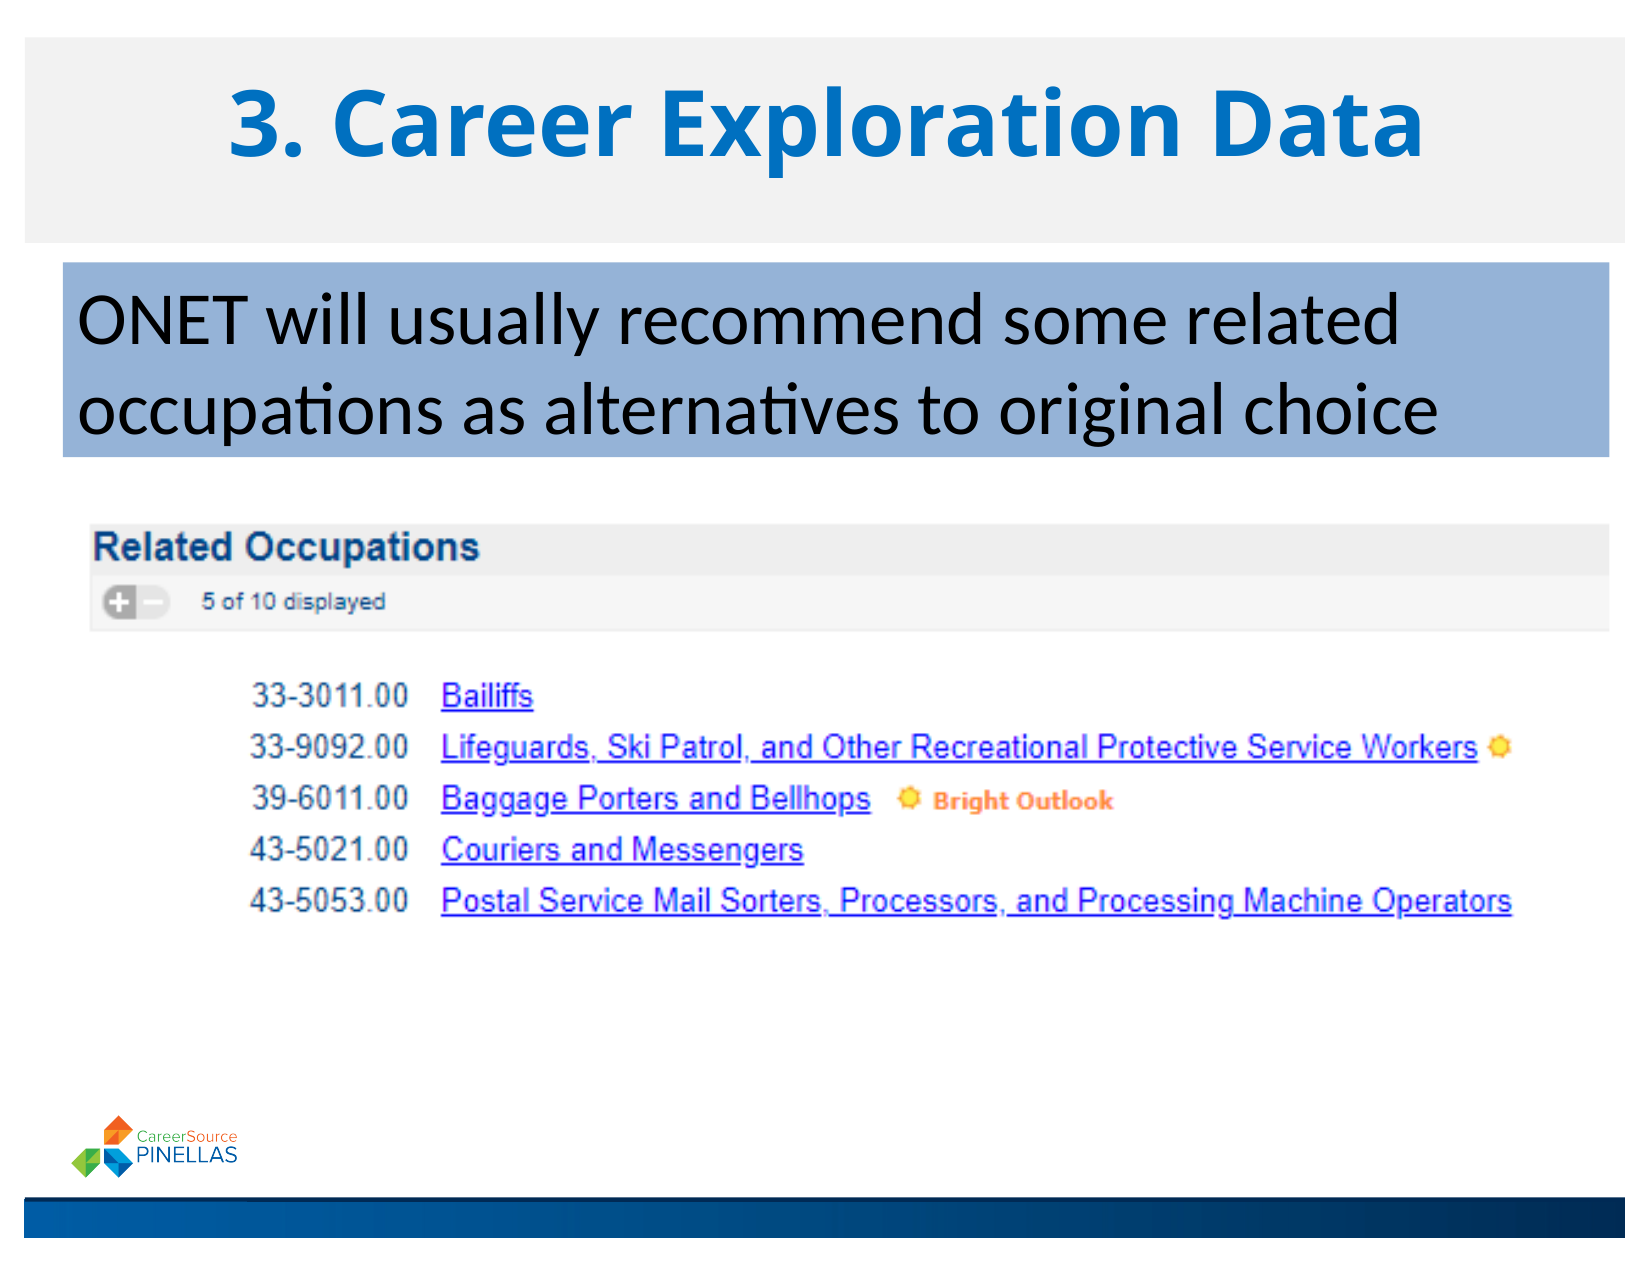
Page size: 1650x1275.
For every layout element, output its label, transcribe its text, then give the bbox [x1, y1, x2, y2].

picture [62, 512, 1610, 960]
picture [24, 1202, 1625, 1238]
text_box ONET will usually recommend some related occupations as alternatives to original choice [62, 262, 1610, 458]
title 3. Career Exploration Data [46, 75, 1610, 290]
picture [71, 1115, 237, 1178]
